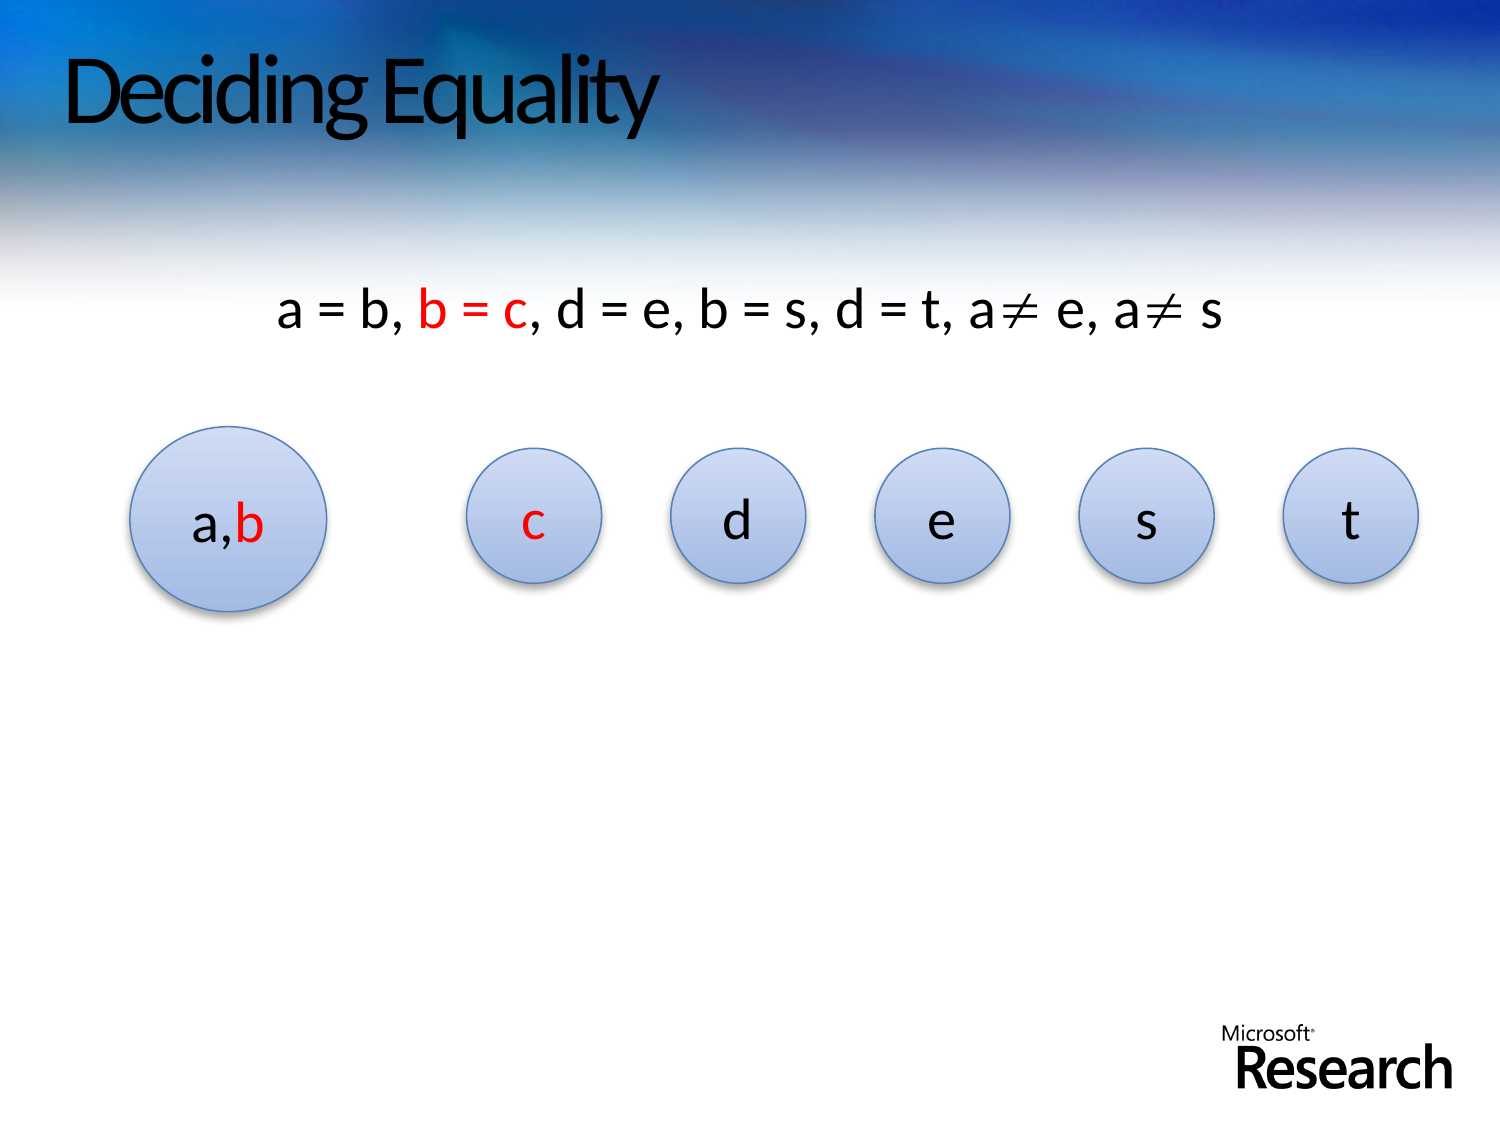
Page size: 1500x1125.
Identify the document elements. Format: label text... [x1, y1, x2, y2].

text_box a,b [129, 425, 328, 613]
text_box e [874, 447, 1011, 585]
picture [0, 0, 1500, 1125]
text_box d [669, 447, 807, 585]
title Deciding Equality [62, 37, 1438, 148]
text_box s [1078, 447, 1215, 585]
text_box c [465, 447, 603, 585]
list a = b, b = c, d = e, b = s, d = t, a e, a s [62, 278, 1438, 342]
text_box t [1282, 447, 1420, 585]
